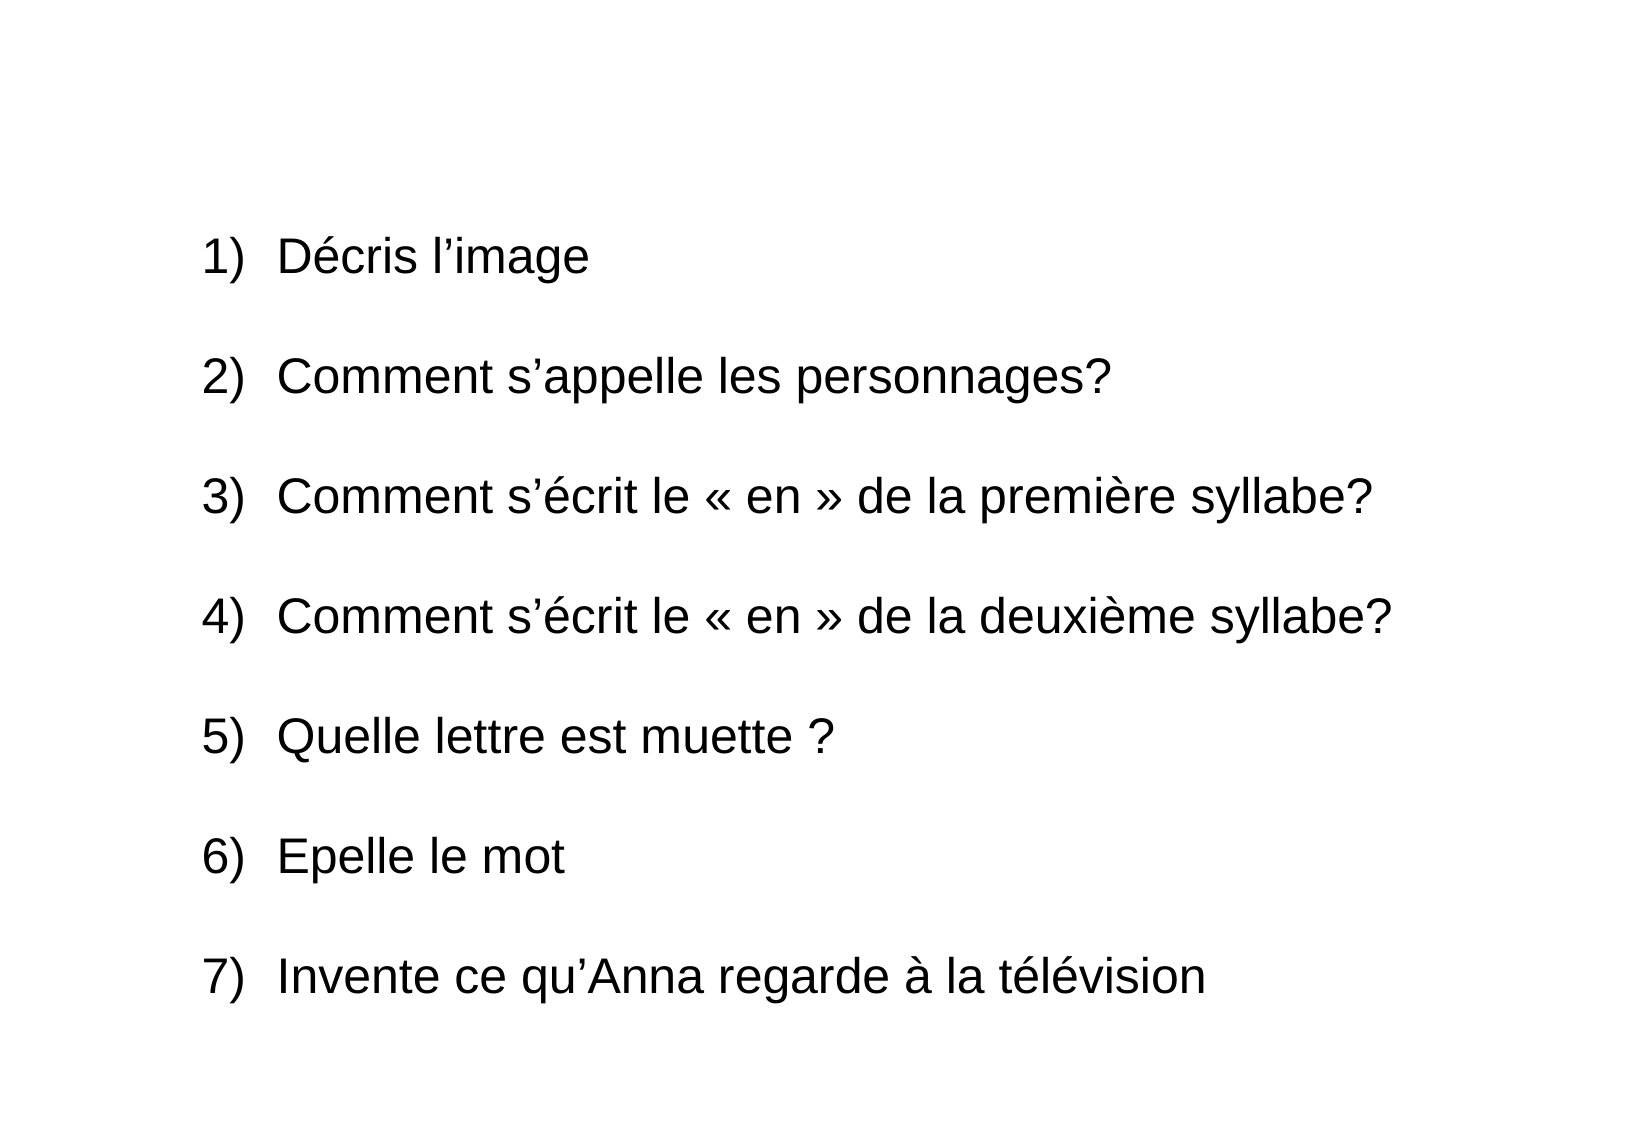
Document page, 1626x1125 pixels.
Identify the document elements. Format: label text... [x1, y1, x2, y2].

text_box Décris l’image Comment s’appelle les personnages? Comment s’écrit le « en » de la première syllabe? Comment s’écrit le « en » de la deuxième syllabe? Quelle lettre est muette ? Epelle le mot Invente ce qu’Anna regarde à la télévision [186, 156, 1474, 1125]
